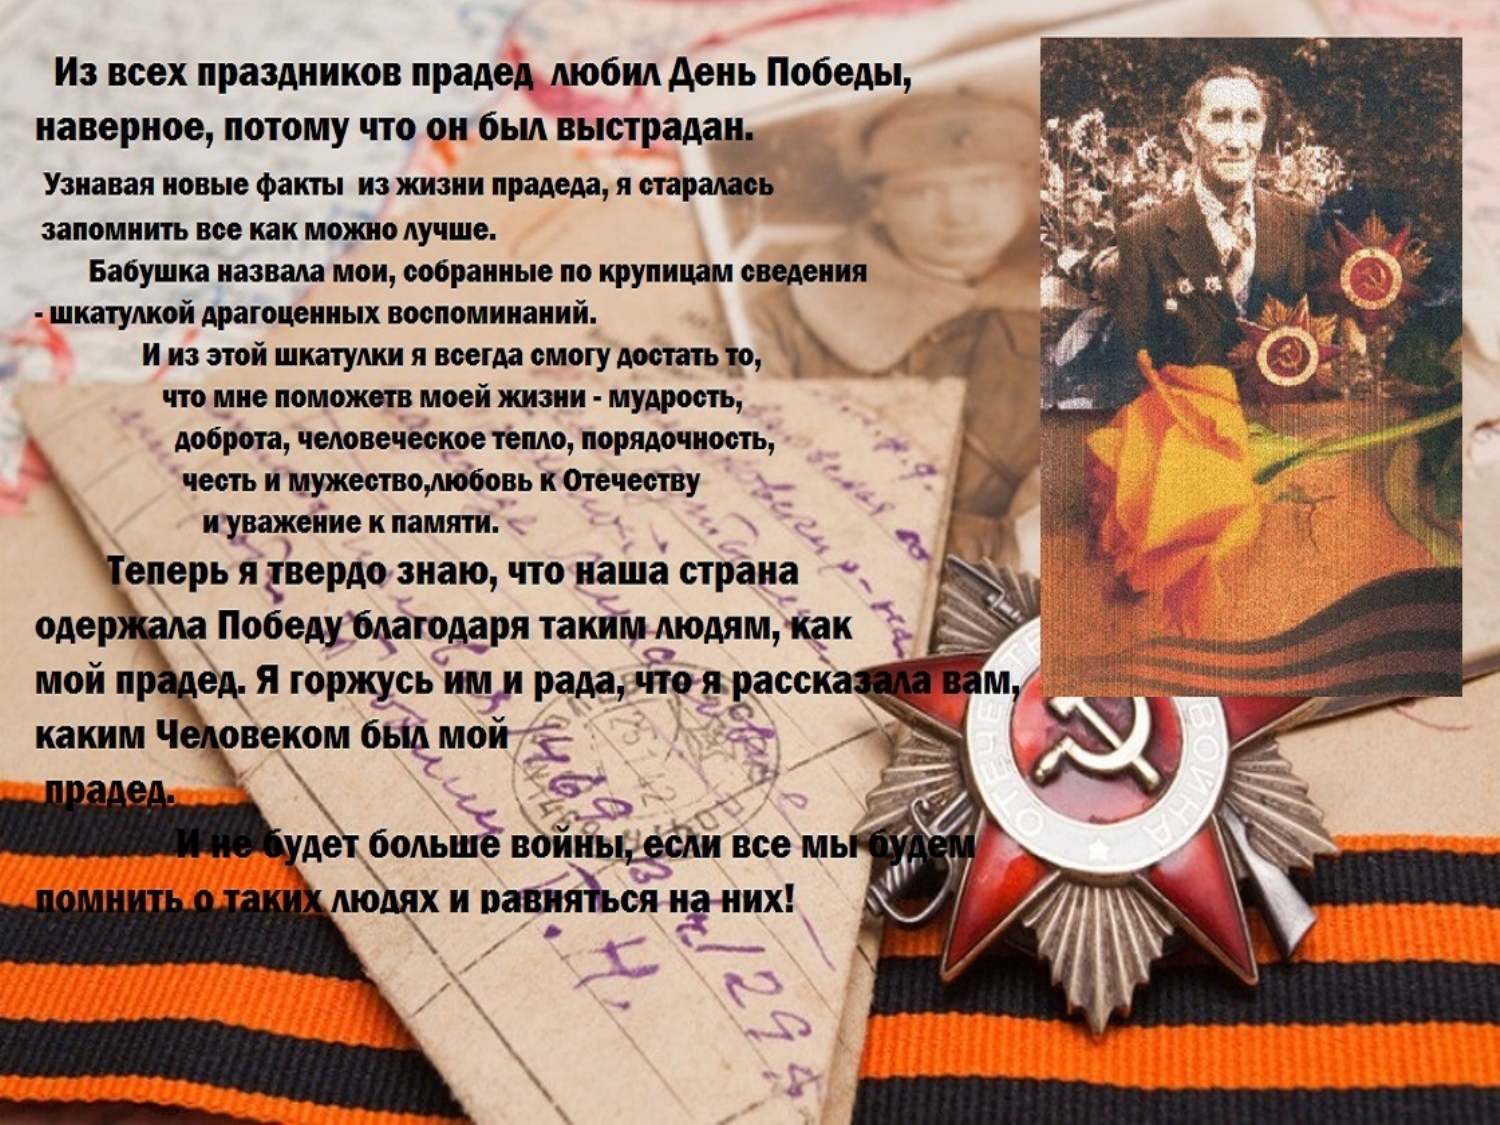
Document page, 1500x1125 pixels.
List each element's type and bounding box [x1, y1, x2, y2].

list [0, 0, 1500, 1125]
